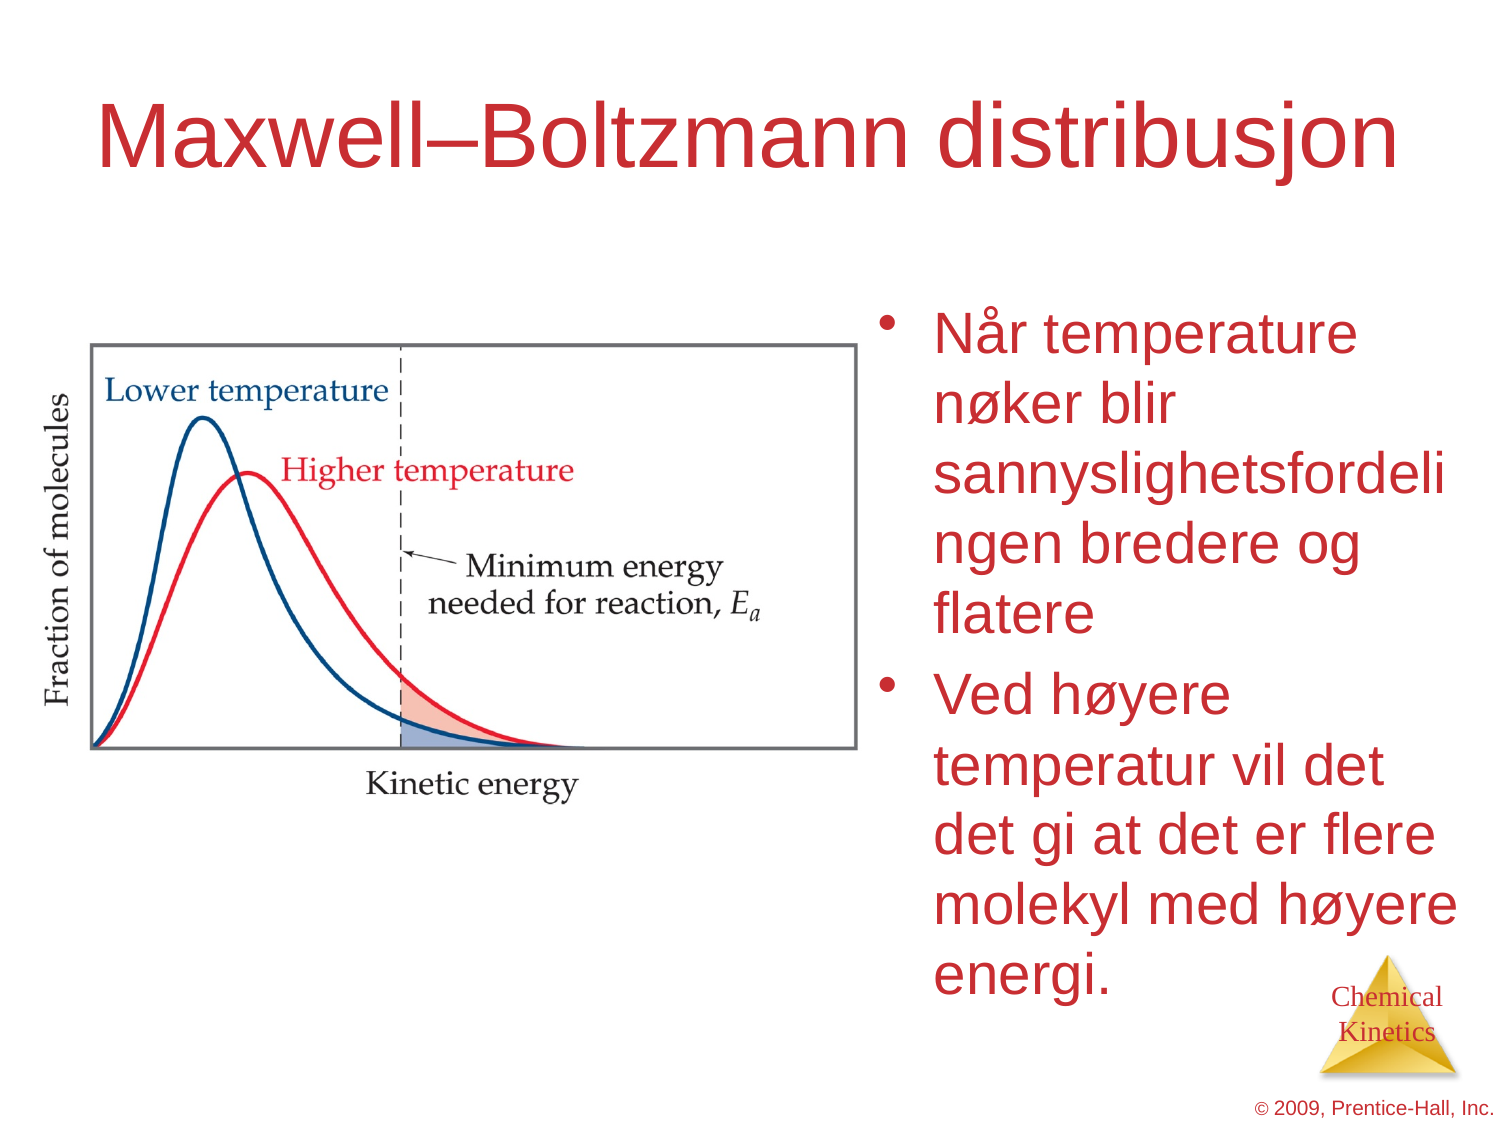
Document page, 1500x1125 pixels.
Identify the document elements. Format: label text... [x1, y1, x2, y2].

picture [1275, 899, 1500, 1087]
list Når temperature nøker blir sannyslighetsfordelingen bredere og flatere Ved høyere temperatur vil det det gi at det er flere molekyl med høyere energi. [862, 287, 1475, 1000]
title Maxwell–Boltzmann distribusjon [42, 37, 1456, 225]
footer © 2009, Prentice-Hall, Inc. [1237, 1087, 1500, 1125]
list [37, 336, 863, 807]
